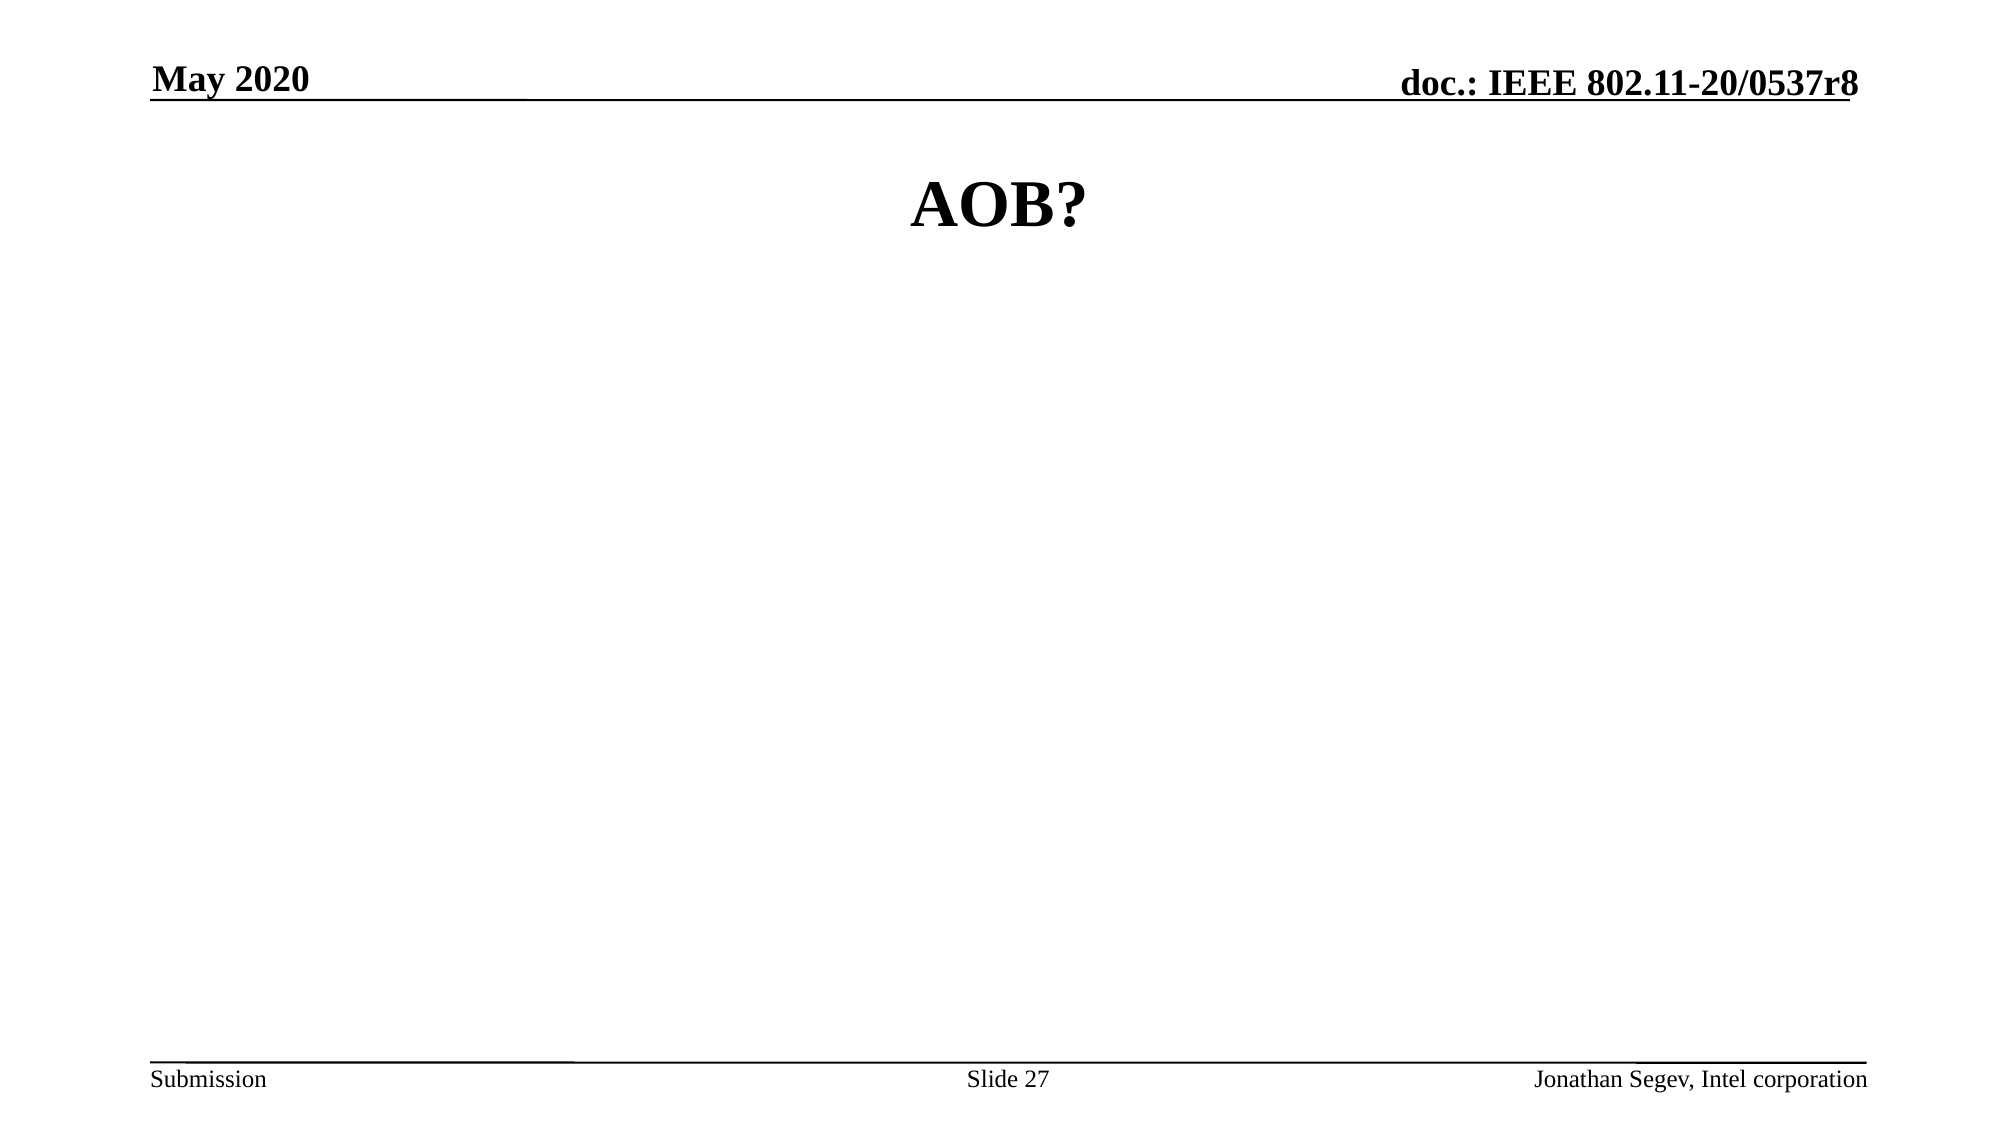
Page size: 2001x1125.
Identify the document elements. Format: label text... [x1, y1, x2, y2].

title AOB? [149, 112, 1850, 288]
footer Jonathan Segev, Intel corporation [1171, 1061, 1869, 1093]
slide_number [152, 54, 563, 100]
slide_number Slide 27 [950, 1061, 1067, 1123]
